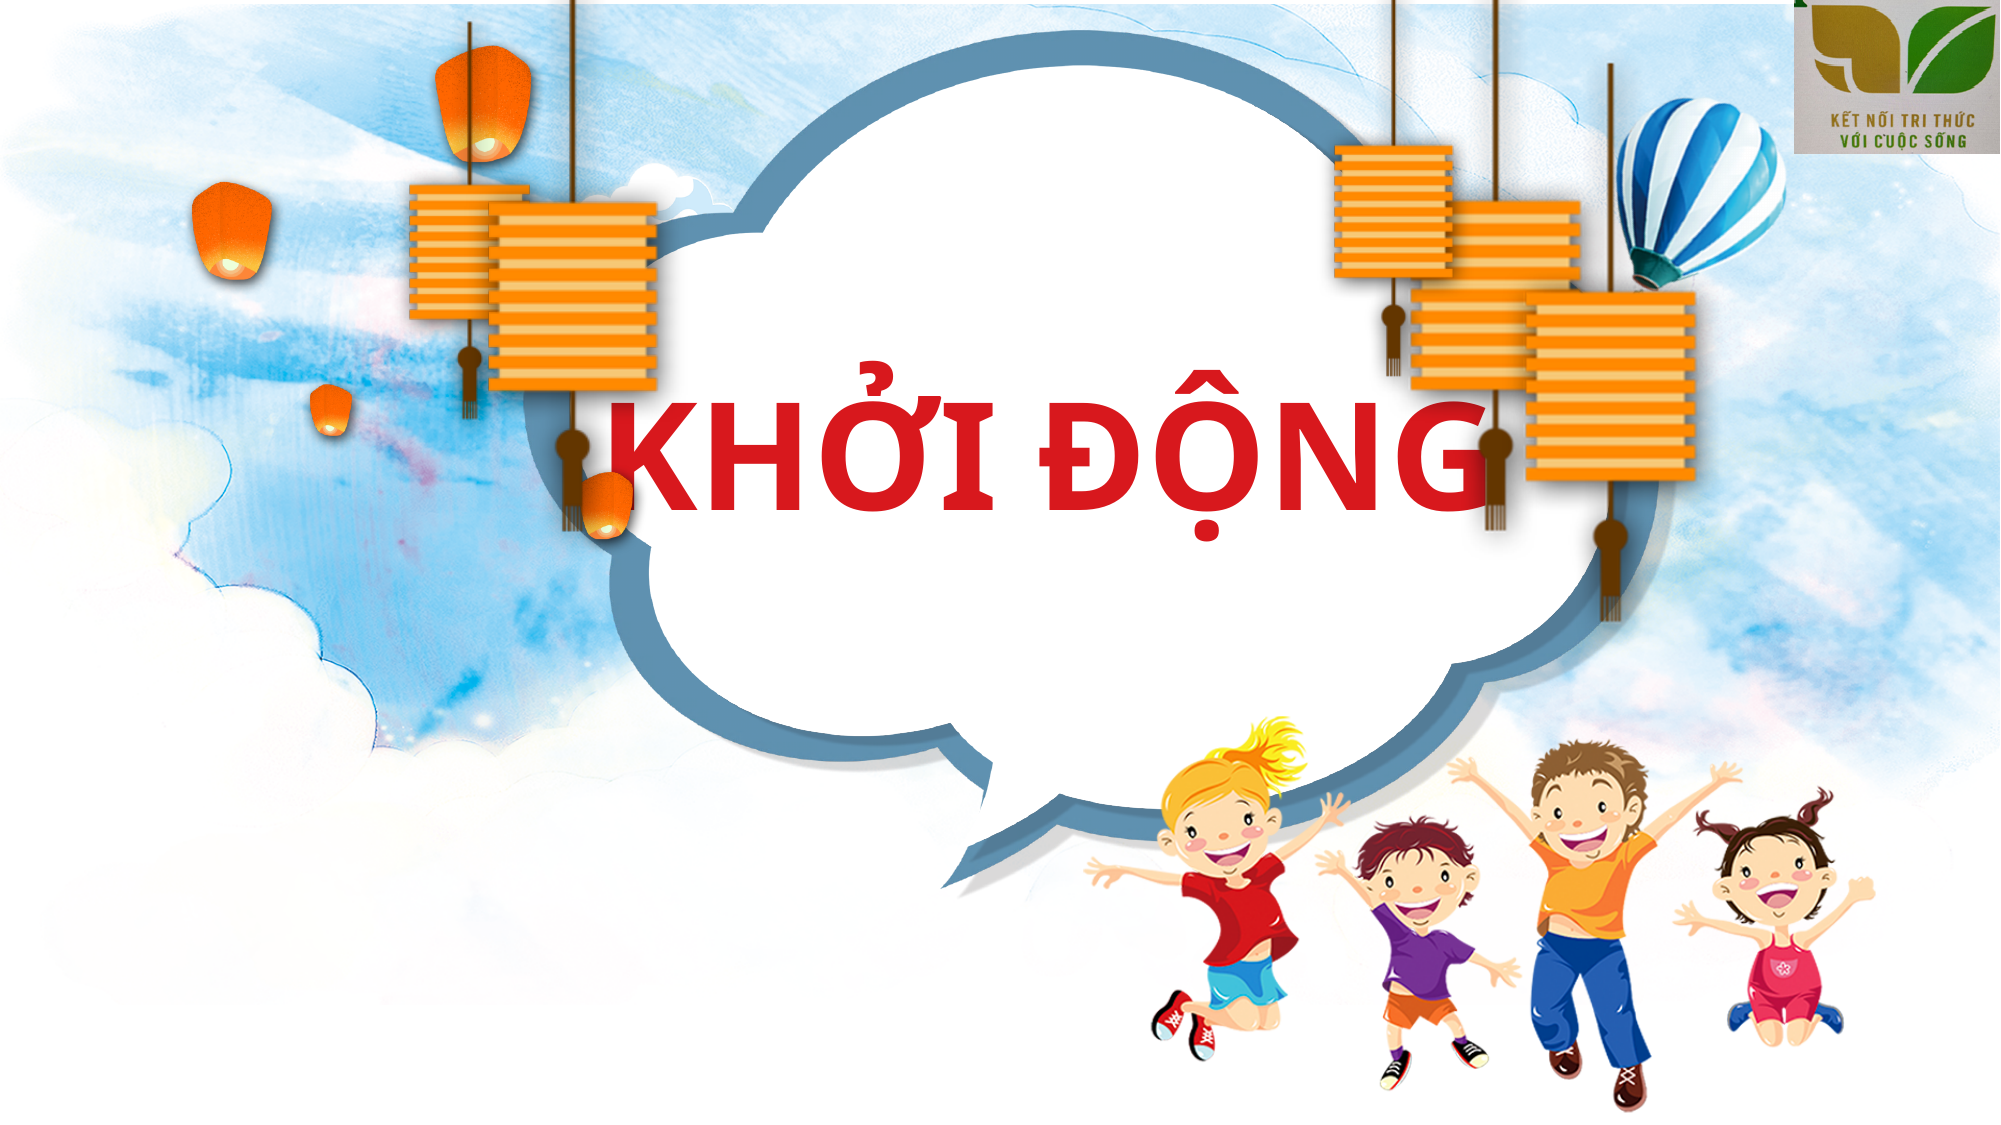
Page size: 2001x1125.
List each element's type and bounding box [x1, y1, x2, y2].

text_box [523, 30, 1678, 900]
picture [0, 0, 2000, 1113]
